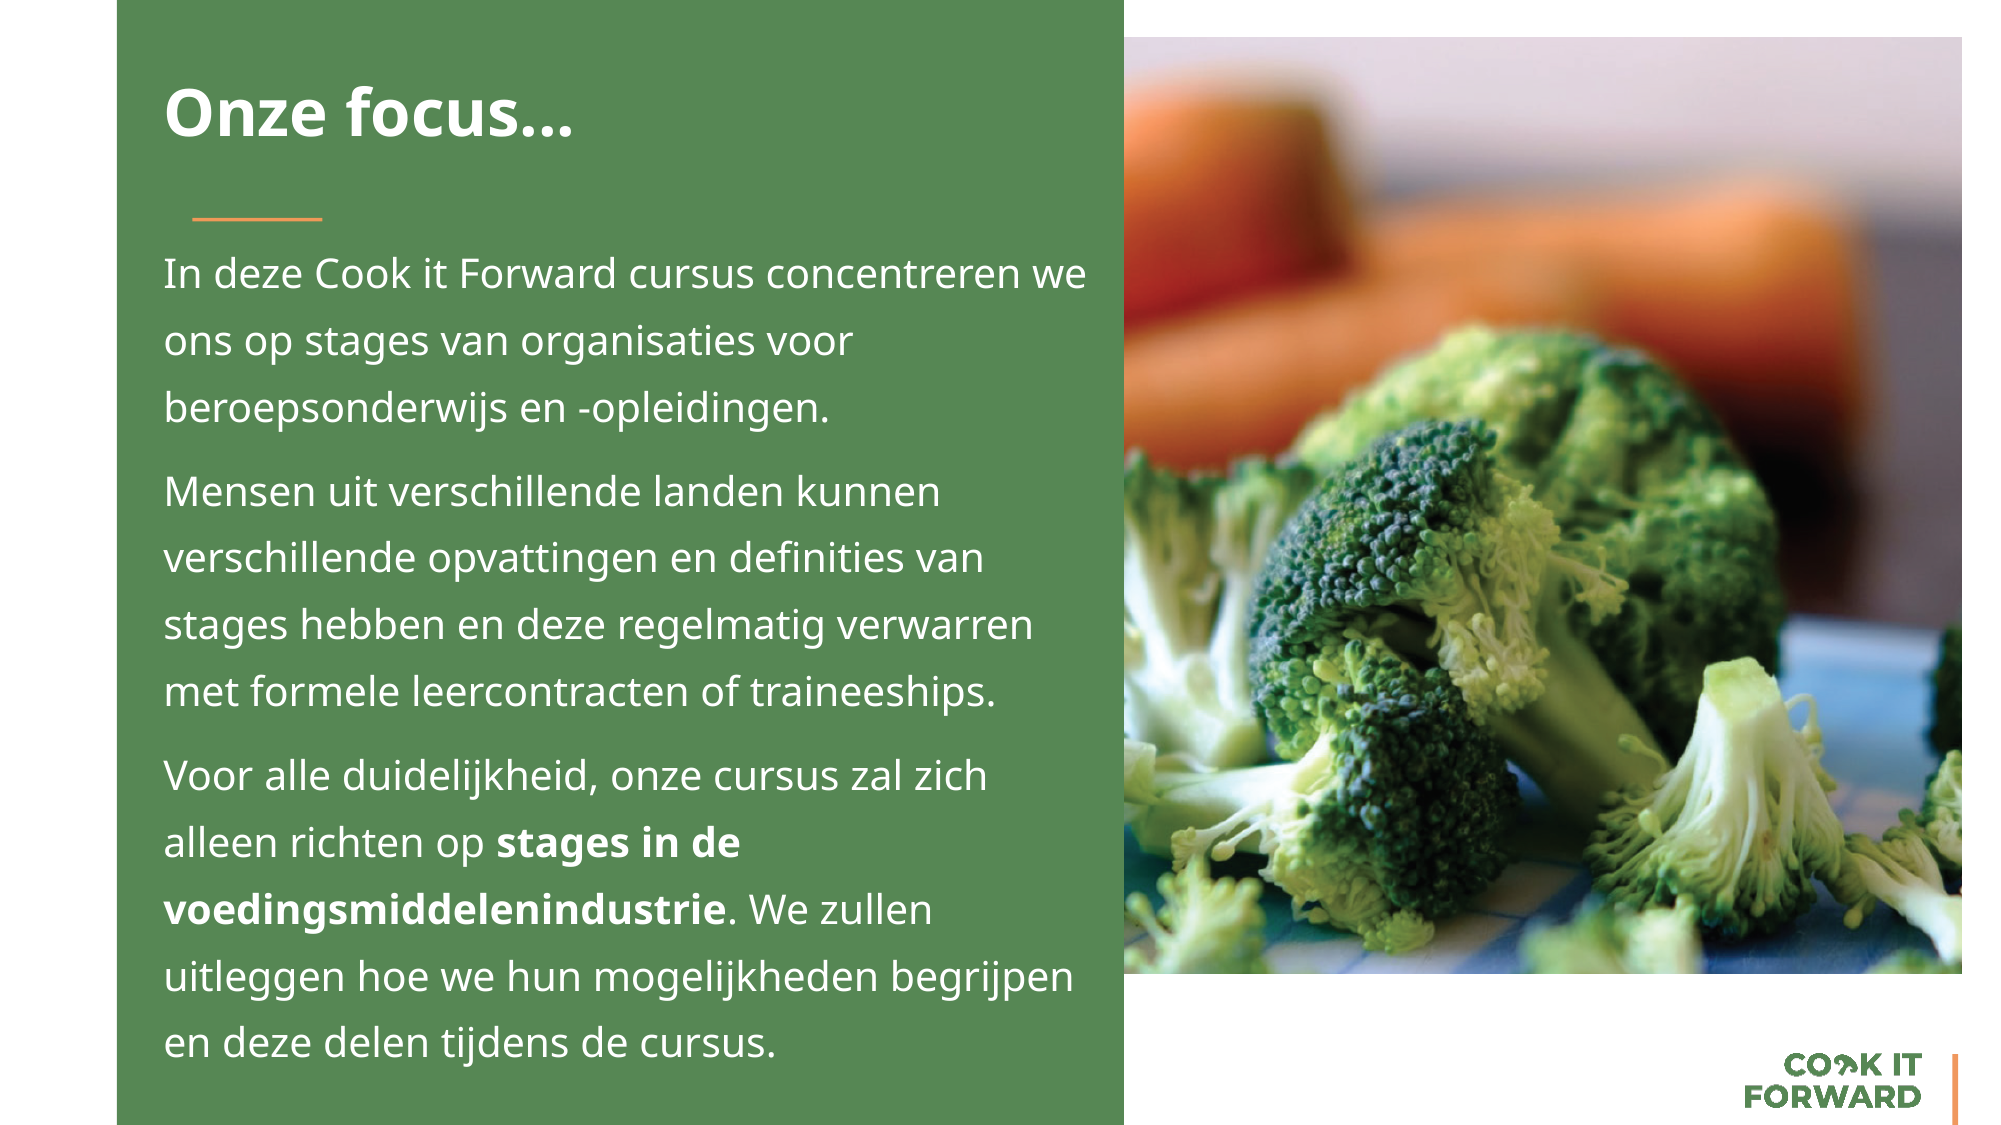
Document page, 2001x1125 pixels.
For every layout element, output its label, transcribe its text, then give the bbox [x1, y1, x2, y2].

list Onze focus... [148, 65, 1010, 161]
picture [1123, 37, 1962, 974]
list In deze Cook it Forward cursus concentreren we ons op stages van organisaties voor beroepsonderwijs en -opleidingen. Mensen uit verschillende landen kunnen verschillende opvattingen en definities van stages hebben en deze regelmatig verwarren met formele leercontracten of traineeships. Voor alle duidelijkheid, onze cursus zal zich alleen richten op stages in de voedingsmiddelenindustrie. We zullen uitleggen hoe we hun mogelijkheden begrijpen en deze delen tijdens de cursus. [148, 226, 1104, 1091]
picture [1745, 1053, 1922, 1108]
